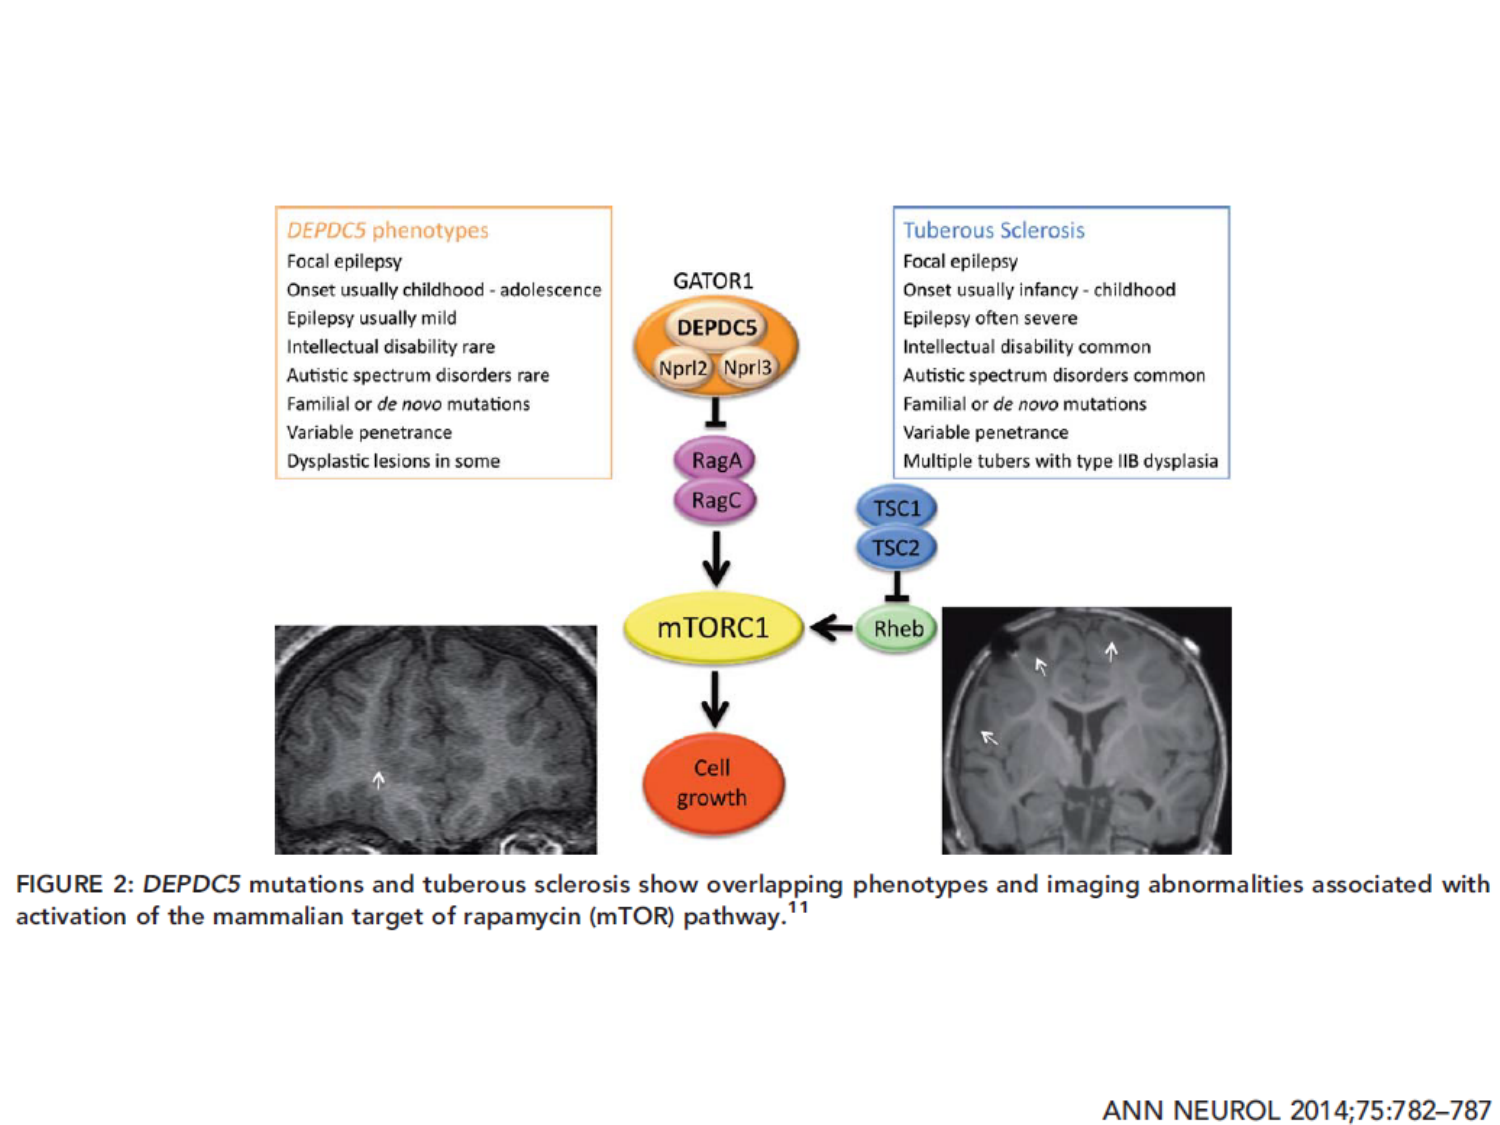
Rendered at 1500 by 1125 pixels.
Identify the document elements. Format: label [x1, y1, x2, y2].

list [0, 187, 1500, 939]
picture [1098, 1096, 1500, 1125]
